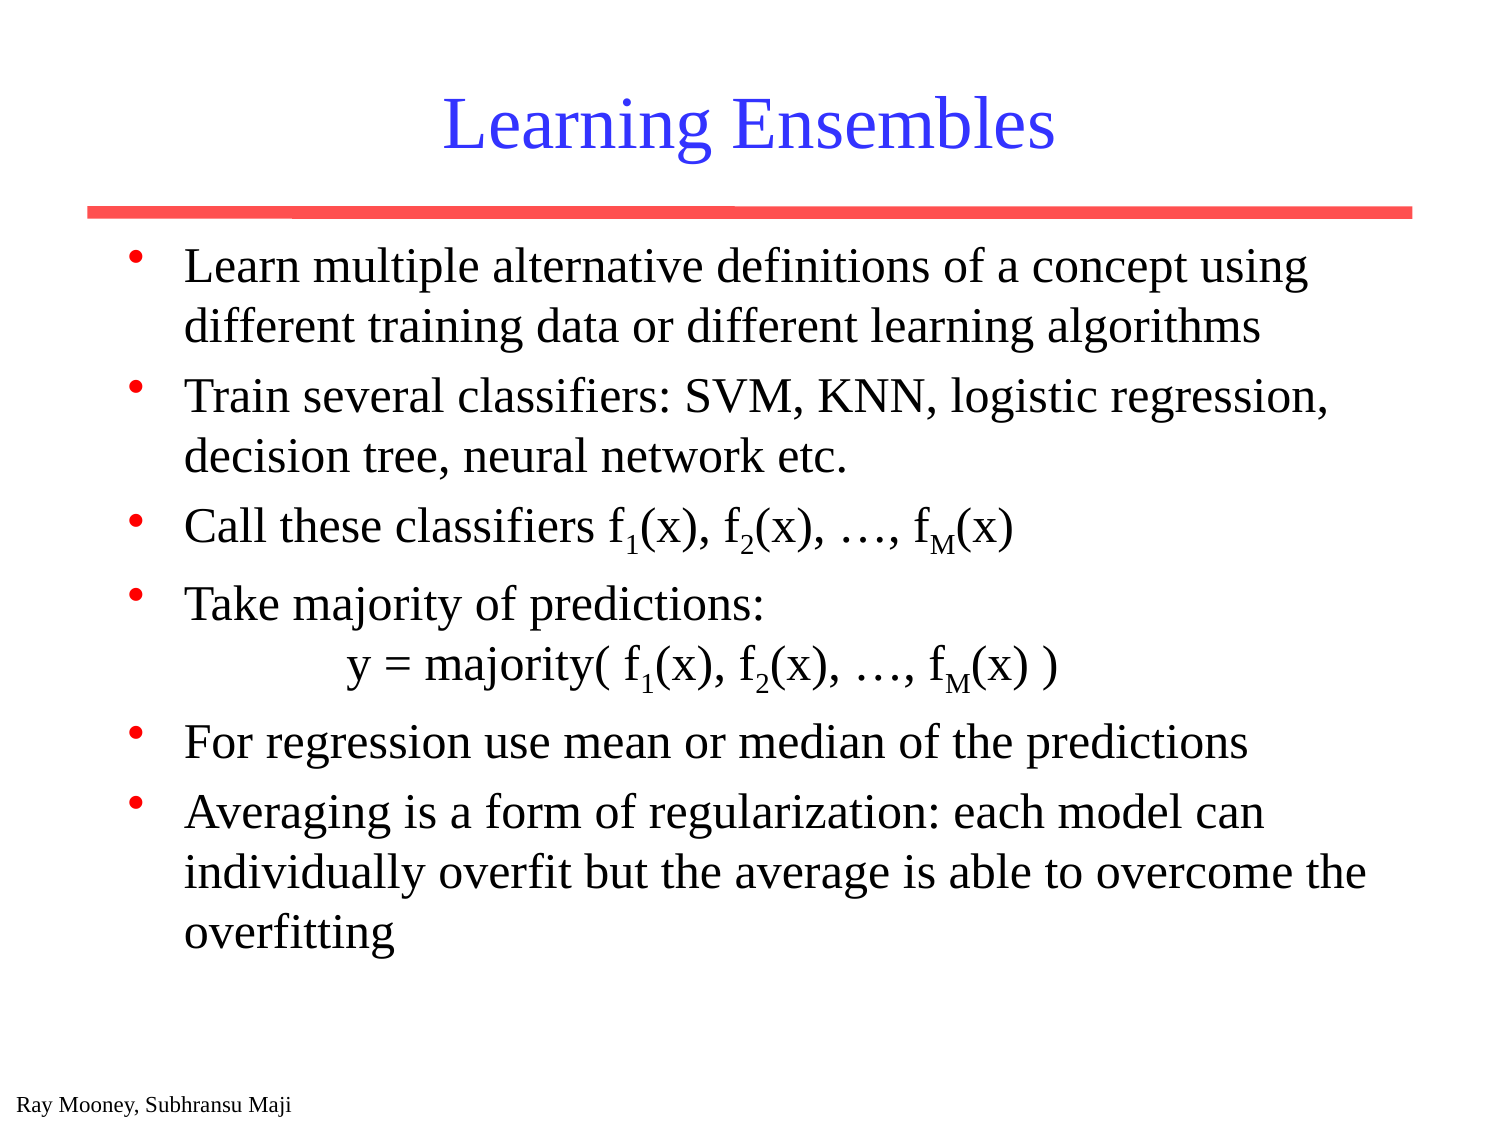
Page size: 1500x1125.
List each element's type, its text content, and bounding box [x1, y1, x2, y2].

title Learning Ensembles [112, 37, 1388, 201]
list Learn multiple alternative definitions of a concept using different training data or different learning algorithms Train several classifiers: SVM, KNN, logistic regression, decision tree, neural network etc. Call these classifiers f1(x), f2(x), …, fM(x) Take majority of predictions: y = majority( f1(x), f2(x), …, fM(x) ) For regression use mean or median of the predictions Averaging is a form of regularization: each model can individually overfit but the average is able to overcome the overfitting [112, 224, 1388, 995]
text_box Ray Mooney, Subhransu Maji [1, 1082, 308, 1125]
